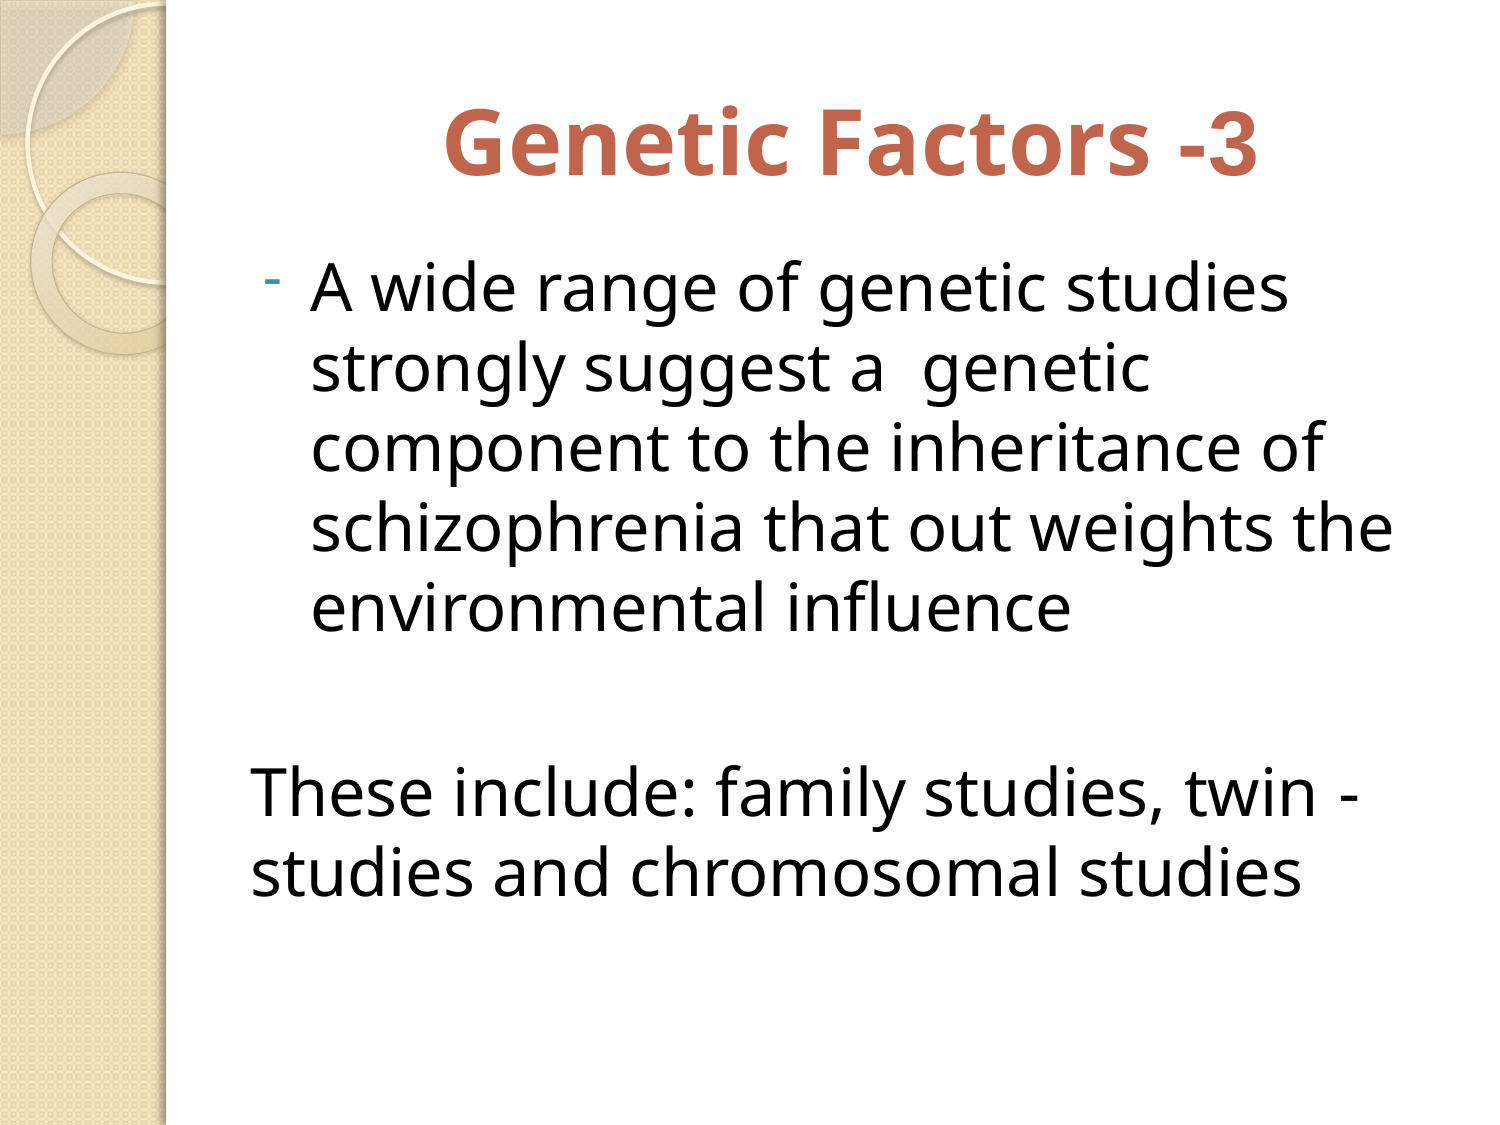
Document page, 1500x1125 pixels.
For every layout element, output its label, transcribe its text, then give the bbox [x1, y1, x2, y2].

title 3- Genetic Factors [235, 45, 1466, 233]
list A wide range of genetic studies strongly suggest a genetic component to the inheritance of schizophrenia that out weights the environmental influence - These include: family studies, twin studies and chromosomal studies [235, 237, 1466, 1025]
